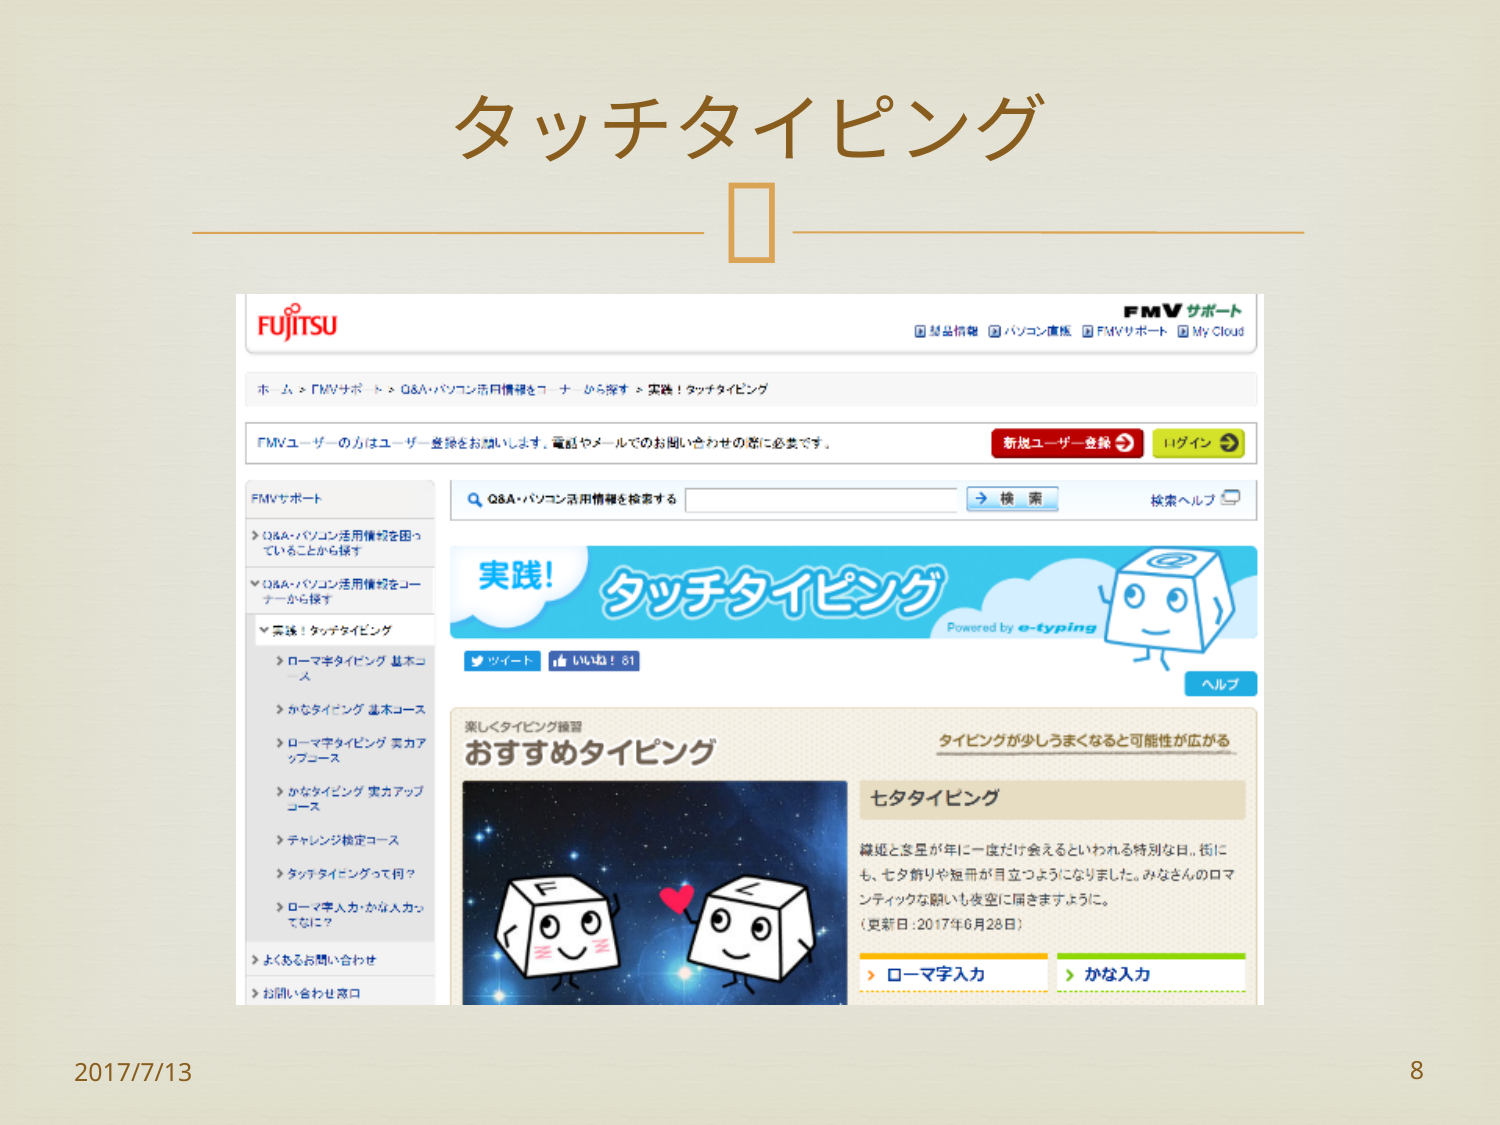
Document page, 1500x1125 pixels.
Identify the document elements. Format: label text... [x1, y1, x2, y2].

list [236, 294, 1264, 1006]
slide_number 8 [1089, 1041, 1440, 1102]
title タッチタイピング [112, 40, 1386, 214]
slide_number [59, 1041, 410, 1102]
